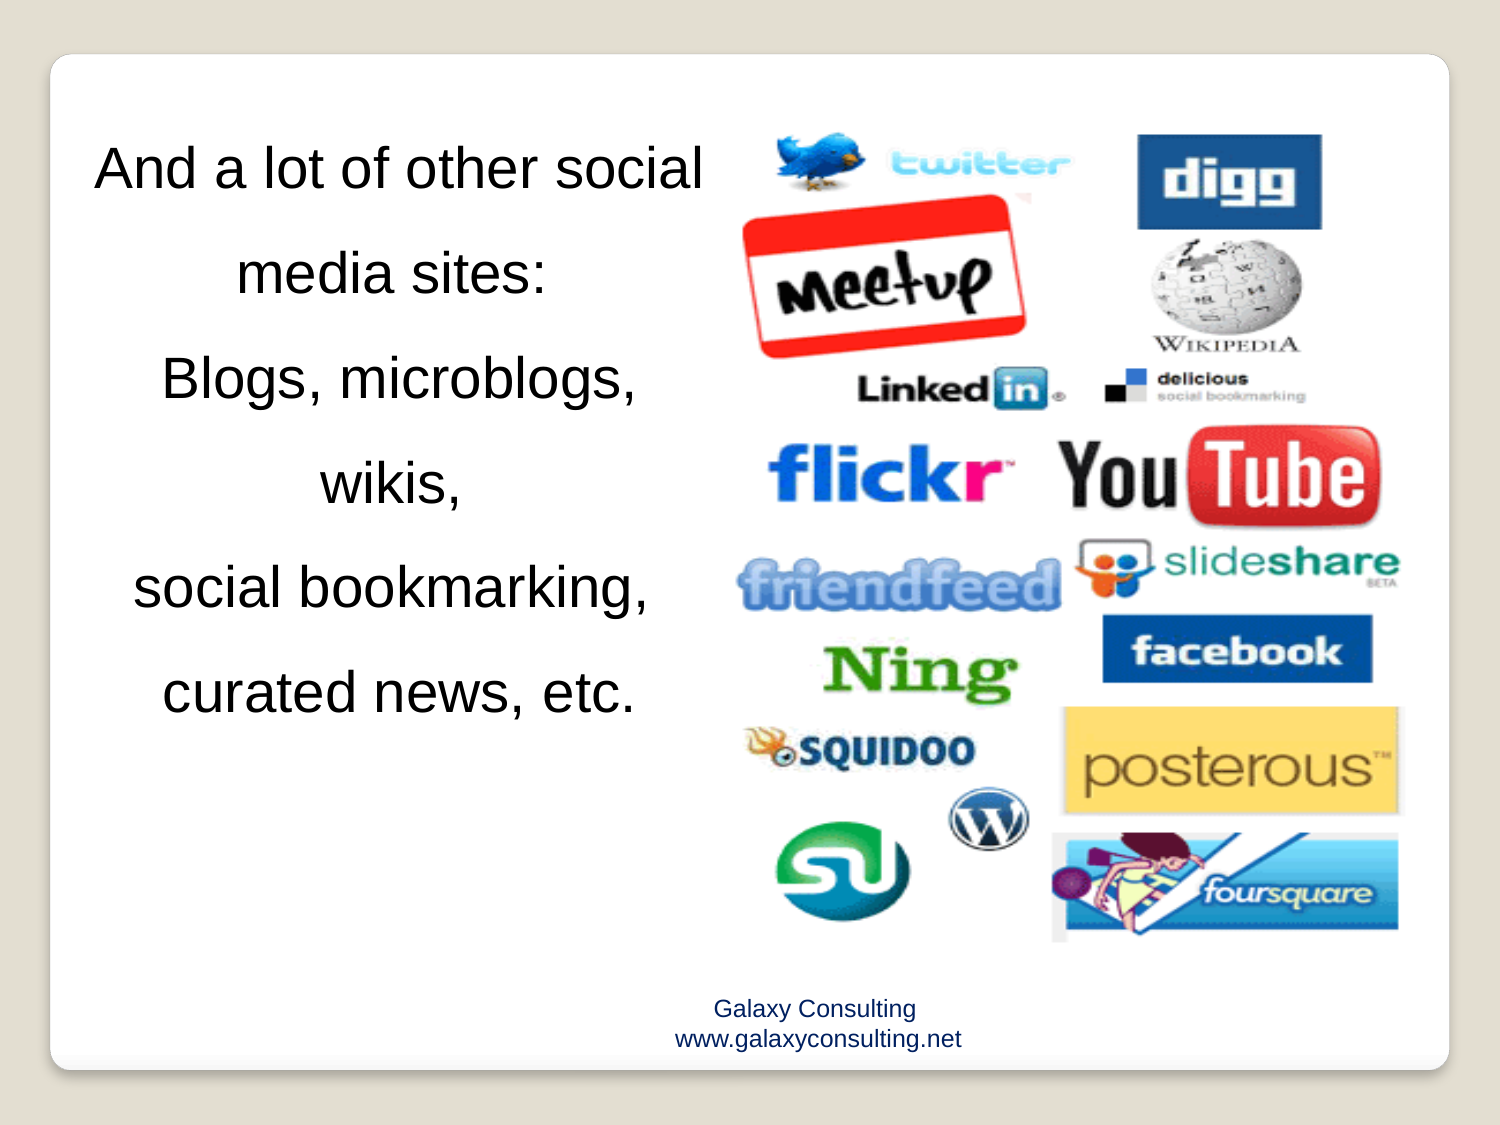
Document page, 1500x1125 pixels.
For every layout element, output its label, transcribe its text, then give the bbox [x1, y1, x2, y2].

footer Galaxy Consulting www.galaxyconsulting.net [537, 999, 1100, 1060]
picture [724, 124, 1423, 951]
text_box And a lot of other social media sites: Blogs, microblogs, wikis, social bookmarking, curated news, etc. [75, 87, 725, 800]
